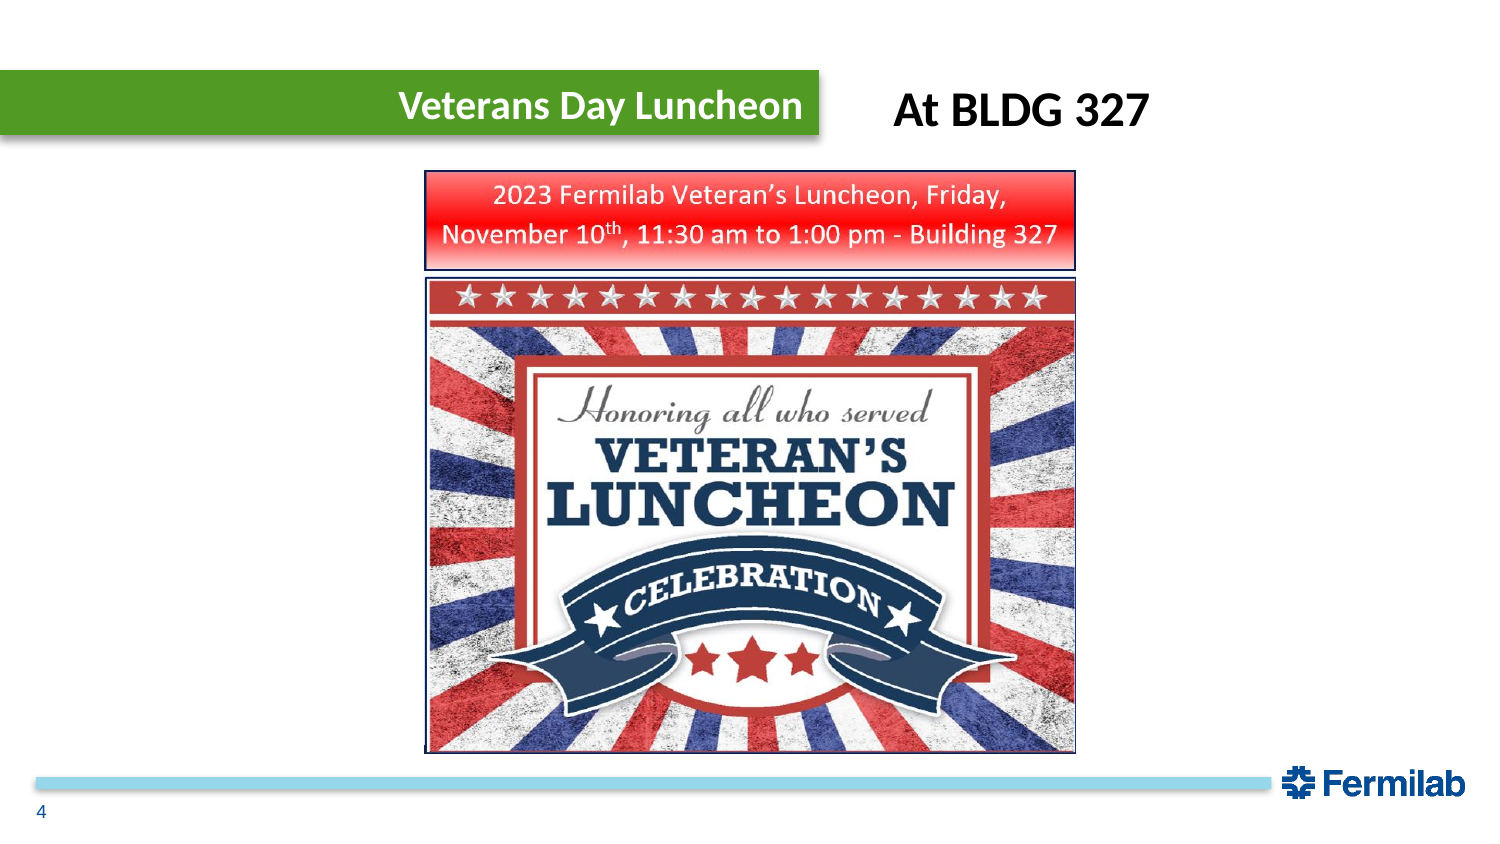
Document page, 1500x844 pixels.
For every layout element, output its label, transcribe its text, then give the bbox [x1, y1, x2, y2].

text_box Veterans Day Luncheon [0, 70, 819, 135]
text_box At BLDG 327 [878, 68, 1309, 144]
text_box [1061, 135, 1487, 816]
slide_number 4 [36, 800, 105, 830]
picture [423, 168, 1077, 755]
